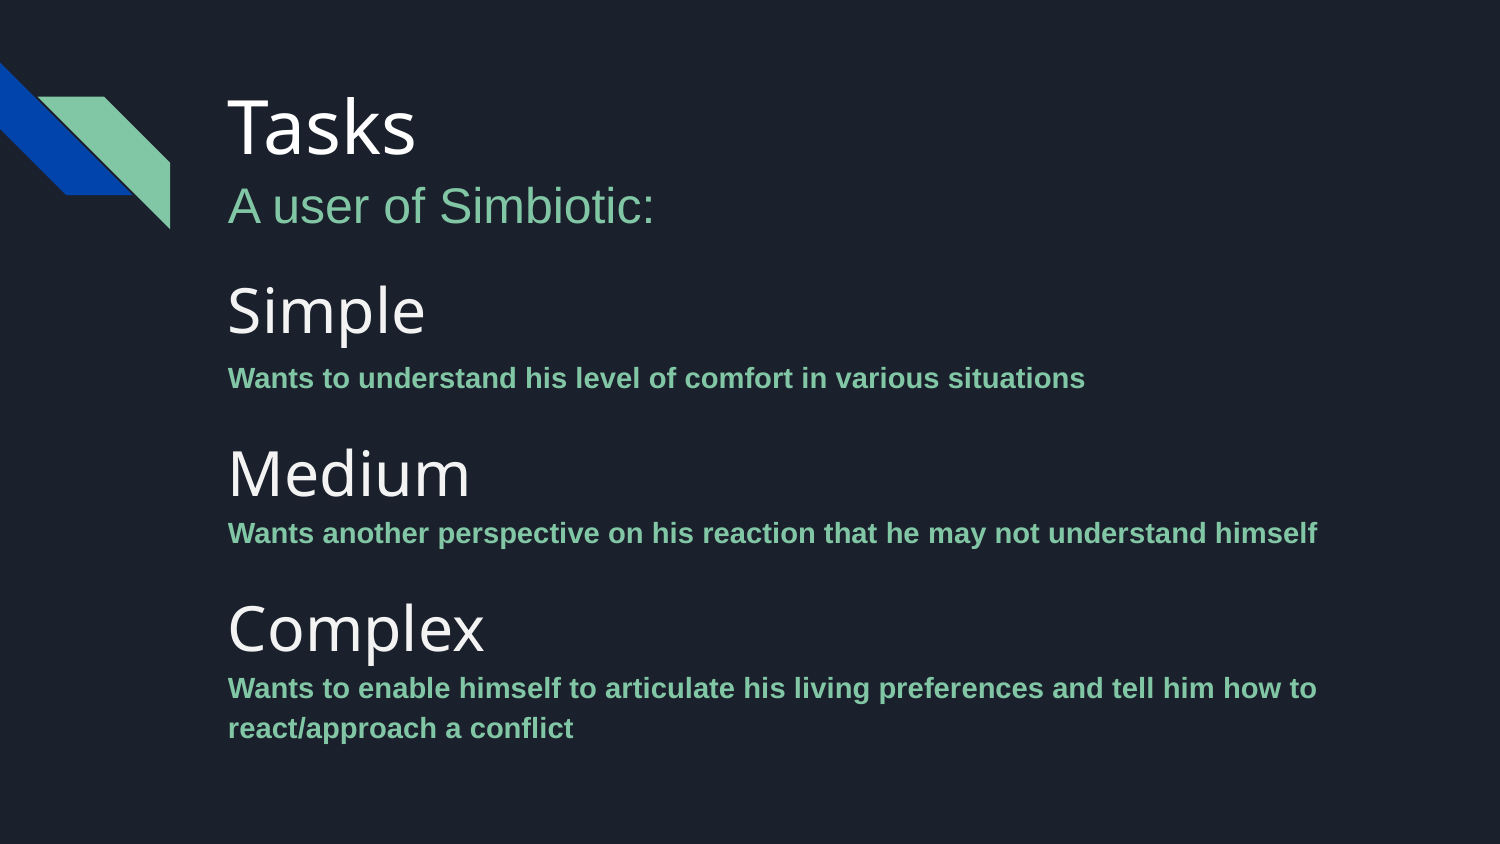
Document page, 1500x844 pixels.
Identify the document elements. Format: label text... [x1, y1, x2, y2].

title Tasks [212, 64, 1368, 158]
text_box A user of Simbiotic: Simple Wants to understand his level of comfort in various situations Medium Wants another perspective on his reaction that he may not understand himself Complex Wants to enable himself to articulate his living preferences and tell him how to react/approach a conflict [212, 158, 1422, 698]
